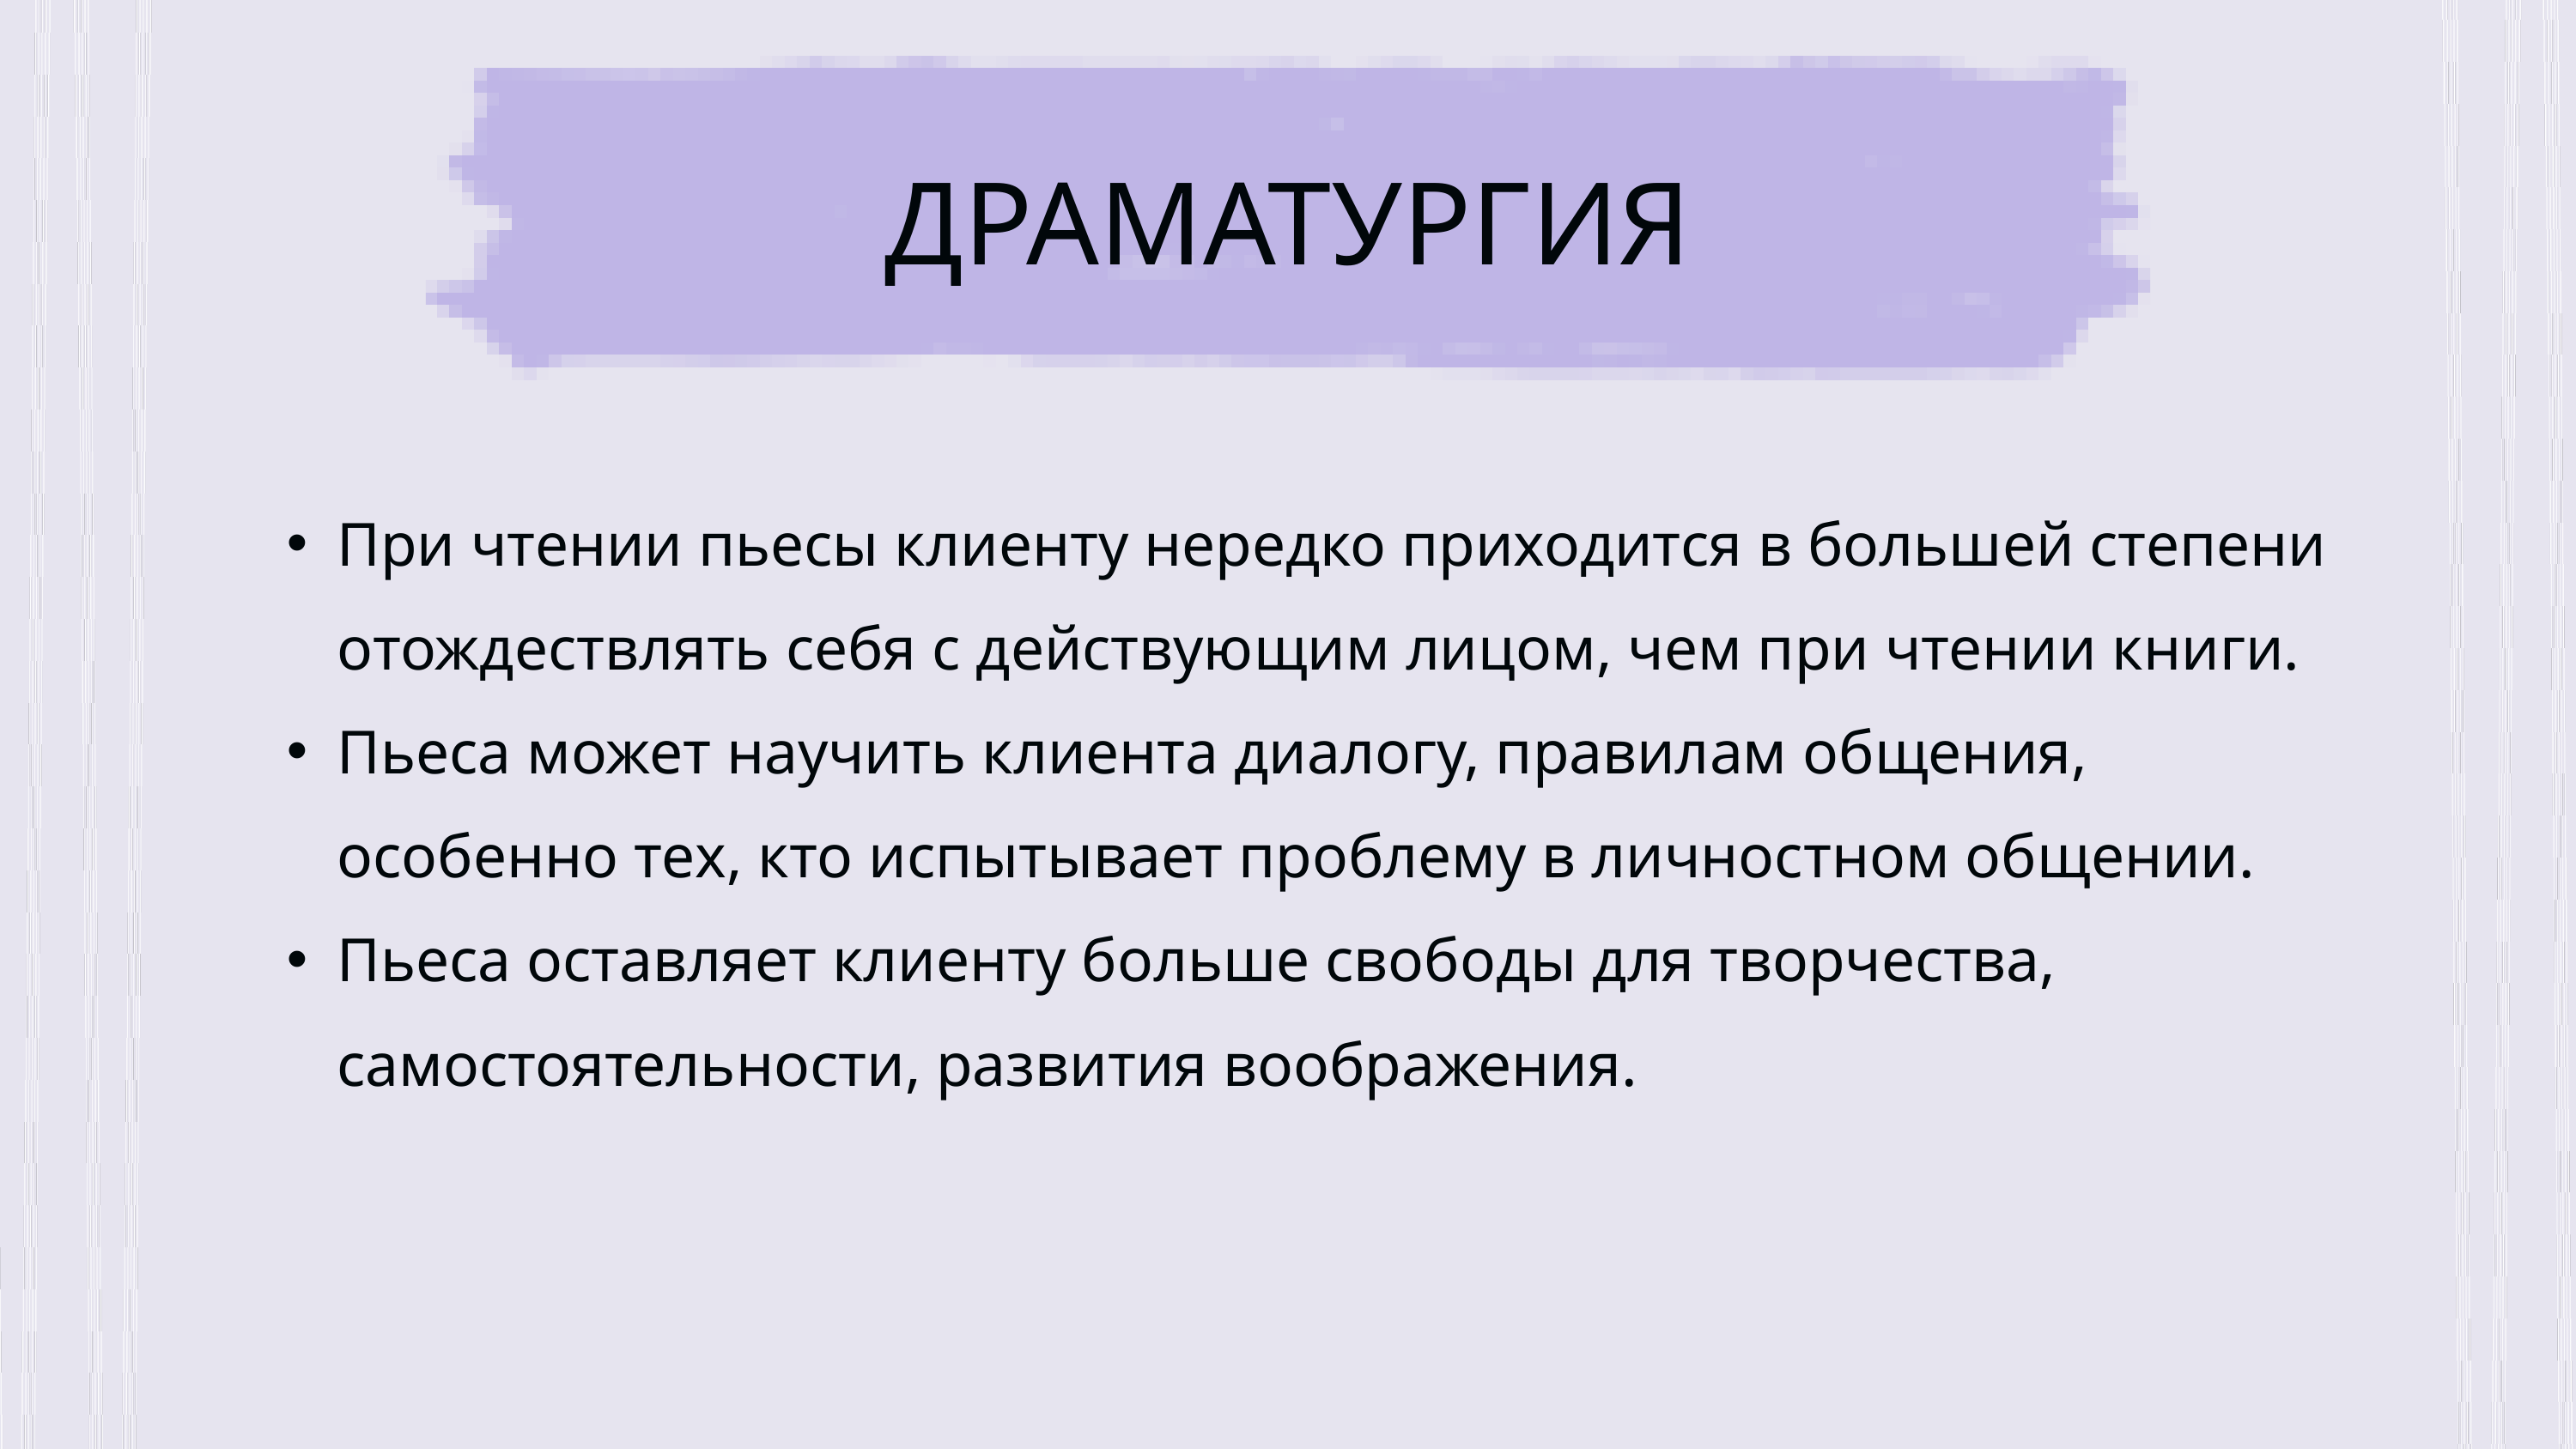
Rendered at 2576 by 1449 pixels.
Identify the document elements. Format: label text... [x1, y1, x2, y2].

text_box [2431, 0, 2576, 1449]
text_box ДРАМАТУРГИЯ [465, 130, 2111, 288]
text_box [0, 0, 163, 1449]
text_box При чтении пьесы клиенту нередко приходится в большей степени отождествлять себя с действующим лицом, чем при чтении книги. Пьеса может научить клиента диалогу, правилам общения, особенно тех, кто испытывает проблему в личностном общении. Пьеса оставляет клиенту больше свободы для творчества, самостоятельности, развития воображения. [235, 473, 2359, 1098]
text_box [425, 56, 2151, 380]
